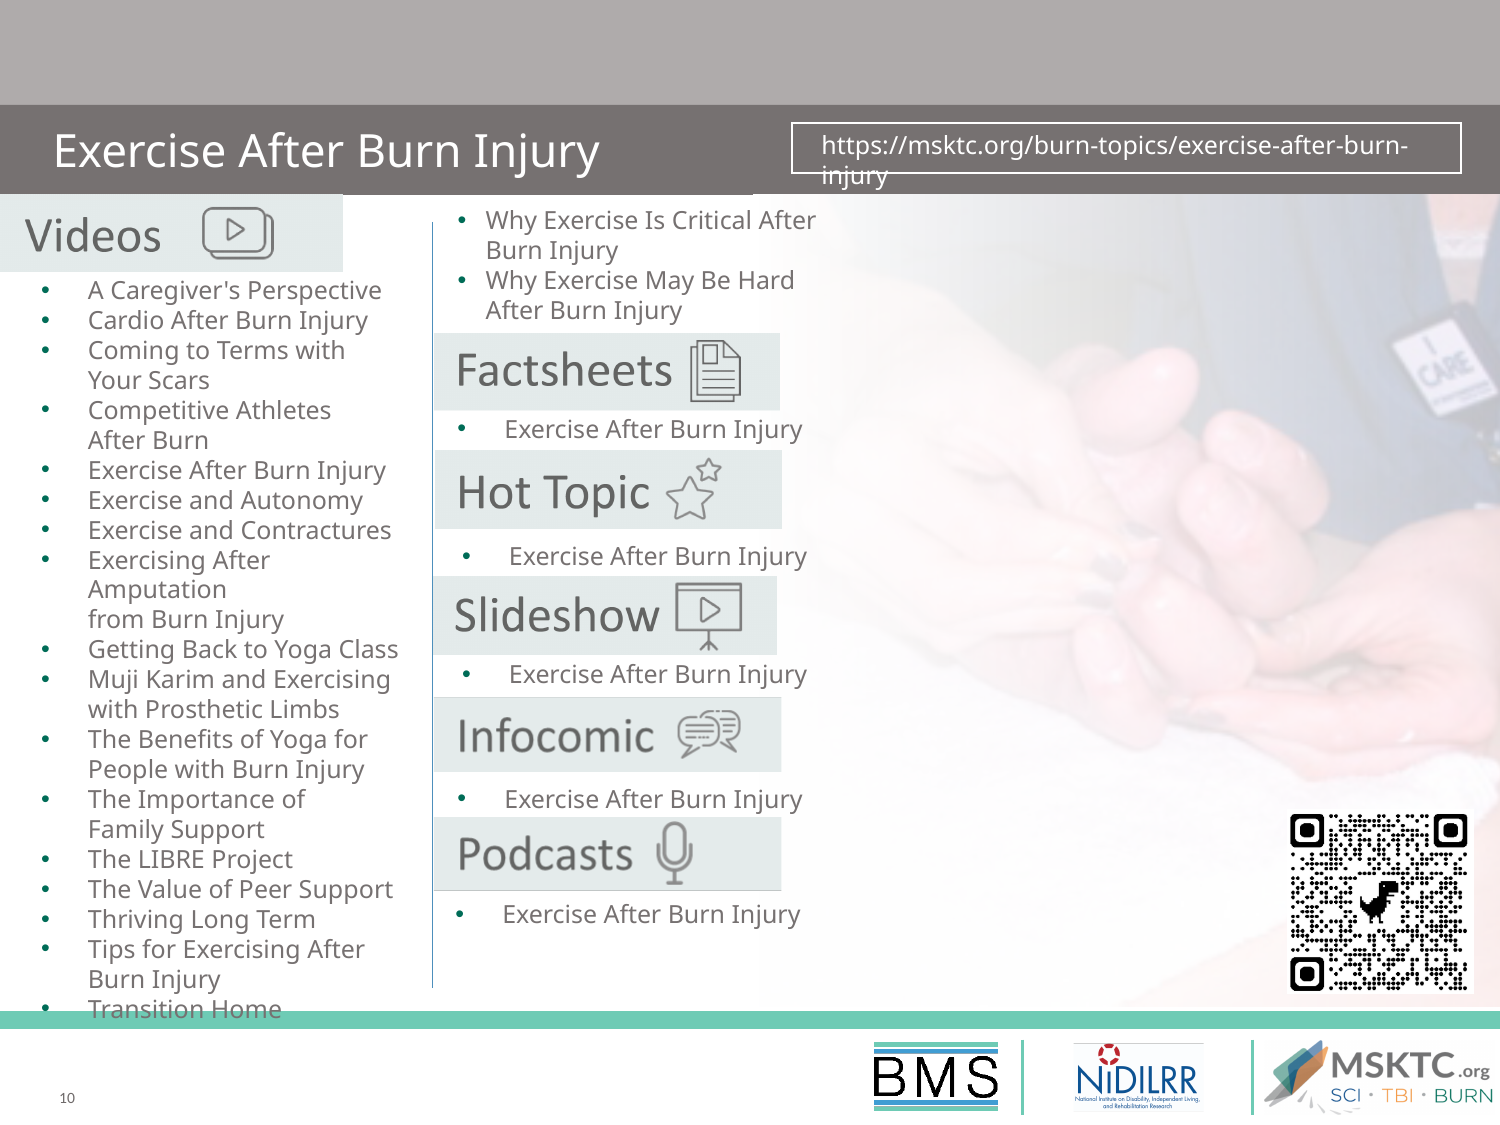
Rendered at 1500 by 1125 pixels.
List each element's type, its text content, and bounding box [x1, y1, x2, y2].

text_box Exercise After Burn Injury [447, 655, 753, 694]
text_box Why Exercise Is Critical After Burn Injury Why Exercise May Be Hard After Burn Injury [442, 197, 753, 332]
text_box https://msktc.org/burn-topics/exercise-after-burn-injury [806, 122, 1461, 194]
title Exercise After Burn Injury [0, 104, 1500, 195]
text_box Exercise After Burn Injury [442, 775, 753, 817]
text_box Exercise After Burn Injury [442, 417, 753, 450]
picture [0, 194, 343, 272]
text_box [792, 122, 806, 174]
text_box Exercise After Burn Injury [440, 896, 753, 936]
picture [433, 194, 1500, 1007]
text_box A Caregiver's Perspective Cardio After Burn Injury Coming to Terms with Your Scars Competitive Athletes After Burn Exercise After Burn Injury Exercise and Autonomy Exercise and Contractures Exercising After Amputation from Burn Injury Getting Back to Yoga Class Muji Karim and Exercising with Prosthetic Limbs The Benefits of Yoga for People with Burn Injury The Importance of Family Support The LIBRE Project The Value of Peer Support Thriving Long Term Tips for Exercising After Burn Injury Transition Home [26, 267, 417, 1061]
picture [1073, 1043, 1204, 1112]
picture [1264, 1040, 1495, 1115]
slide_number 10 [56, 1088, 76, 1107]
picture [874, 1042, 998, 1111]
text_box Exercise After Burn Injury [447, 533, 753, 576]
